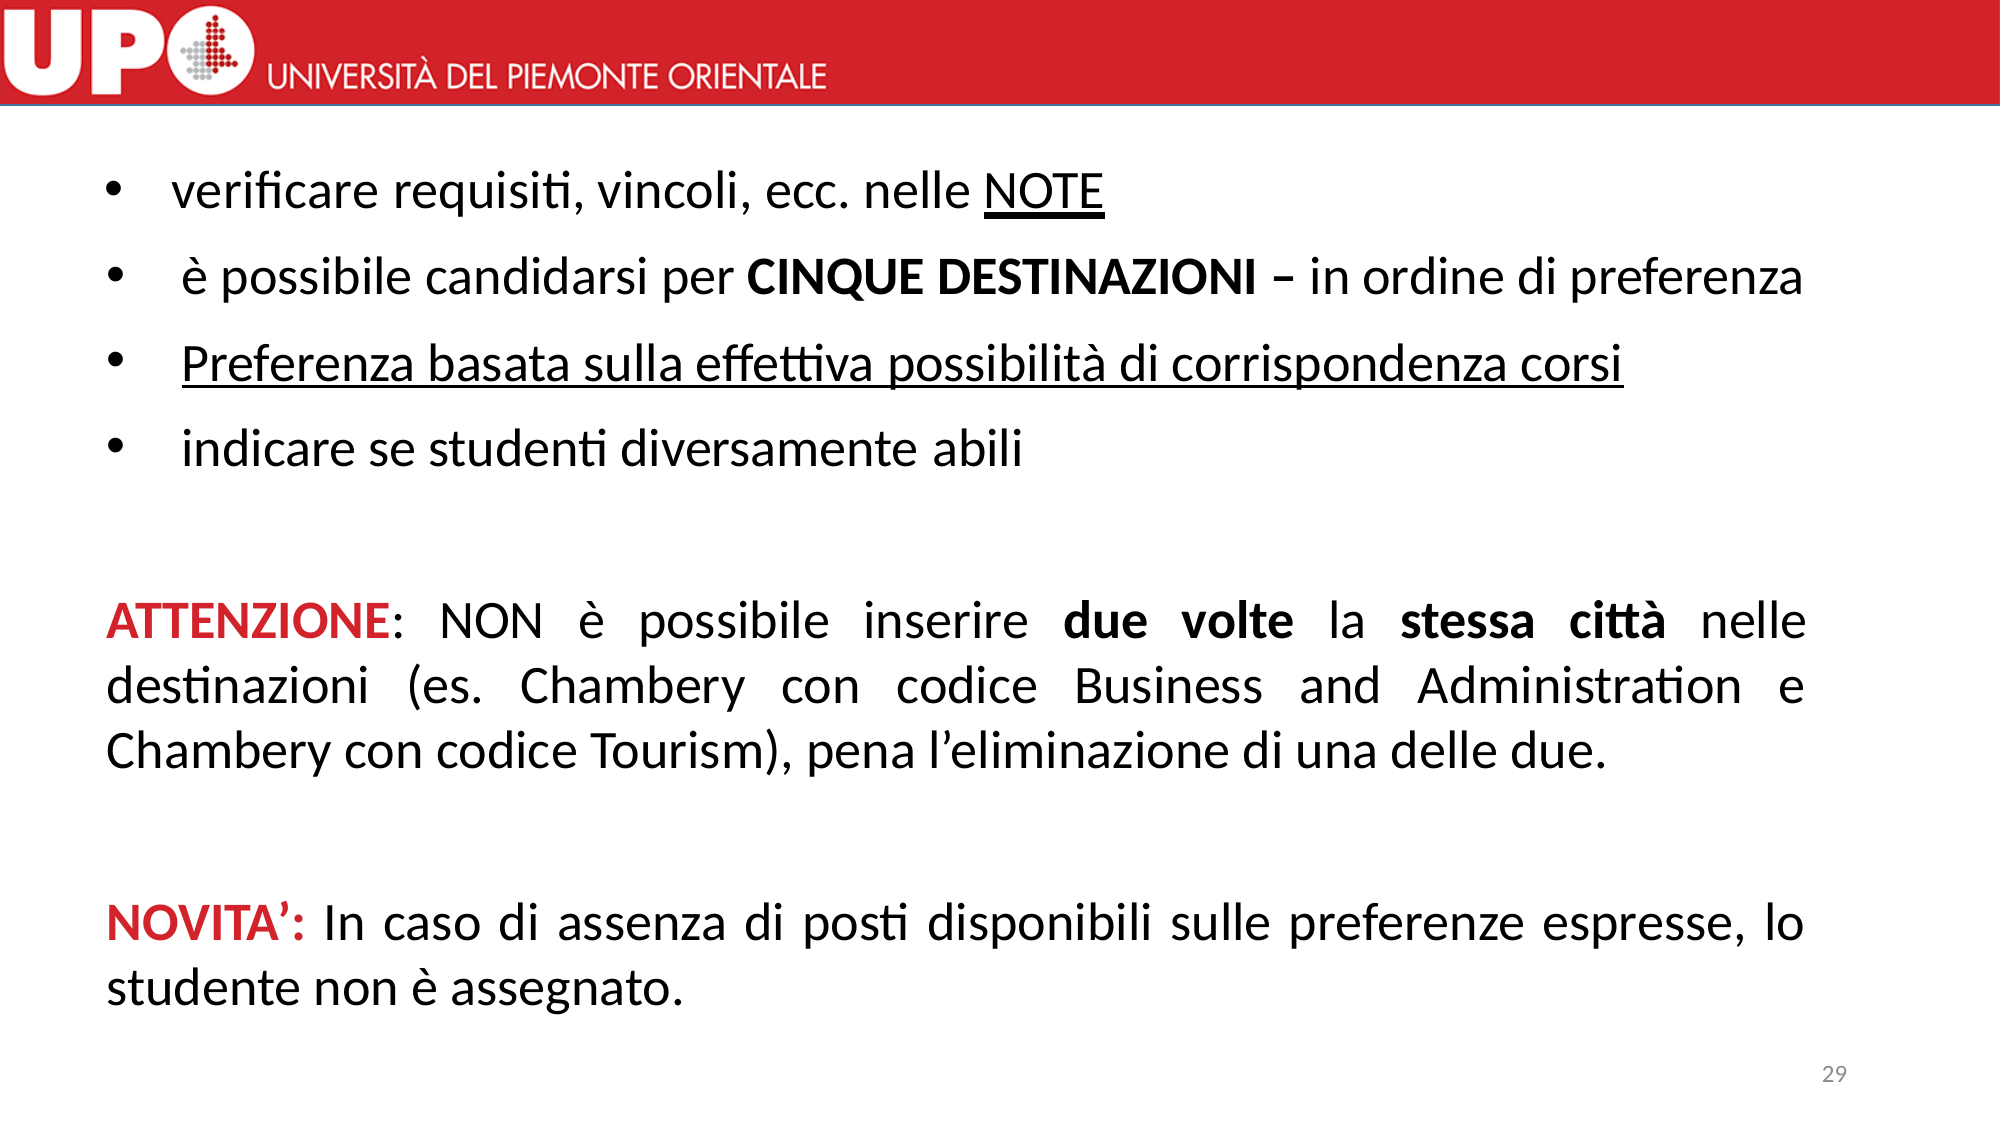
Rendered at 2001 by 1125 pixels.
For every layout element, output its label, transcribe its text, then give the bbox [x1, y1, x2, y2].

list verificare requisiti, vincoli, ecc. nelle NOTE è possibile candidarsi per CINQUE DESTINAZIONI – in ordine di preferenza Preferenza basata sulla effettiva possibilità di corrispondenza corsi indicare se studenti diversamente abili ATTENZIONE: NON è possibile inserire due volte la stessa città nelle destinazioni (es. Chambery con codice Business and Administration e Chambery con codice Tourism), pena l’eliminazione di una delle due. NOVITA’: In caso di assenza di posti disponibili sulle preferenze espresse, lo studente non è assegnato. [89, 153, 1925, 1072]
picture [0, 0, 831, 104]
text_box [0, 0, 2000, 106]
slide_number 29 [1412, 1042, 1863, 1103]
